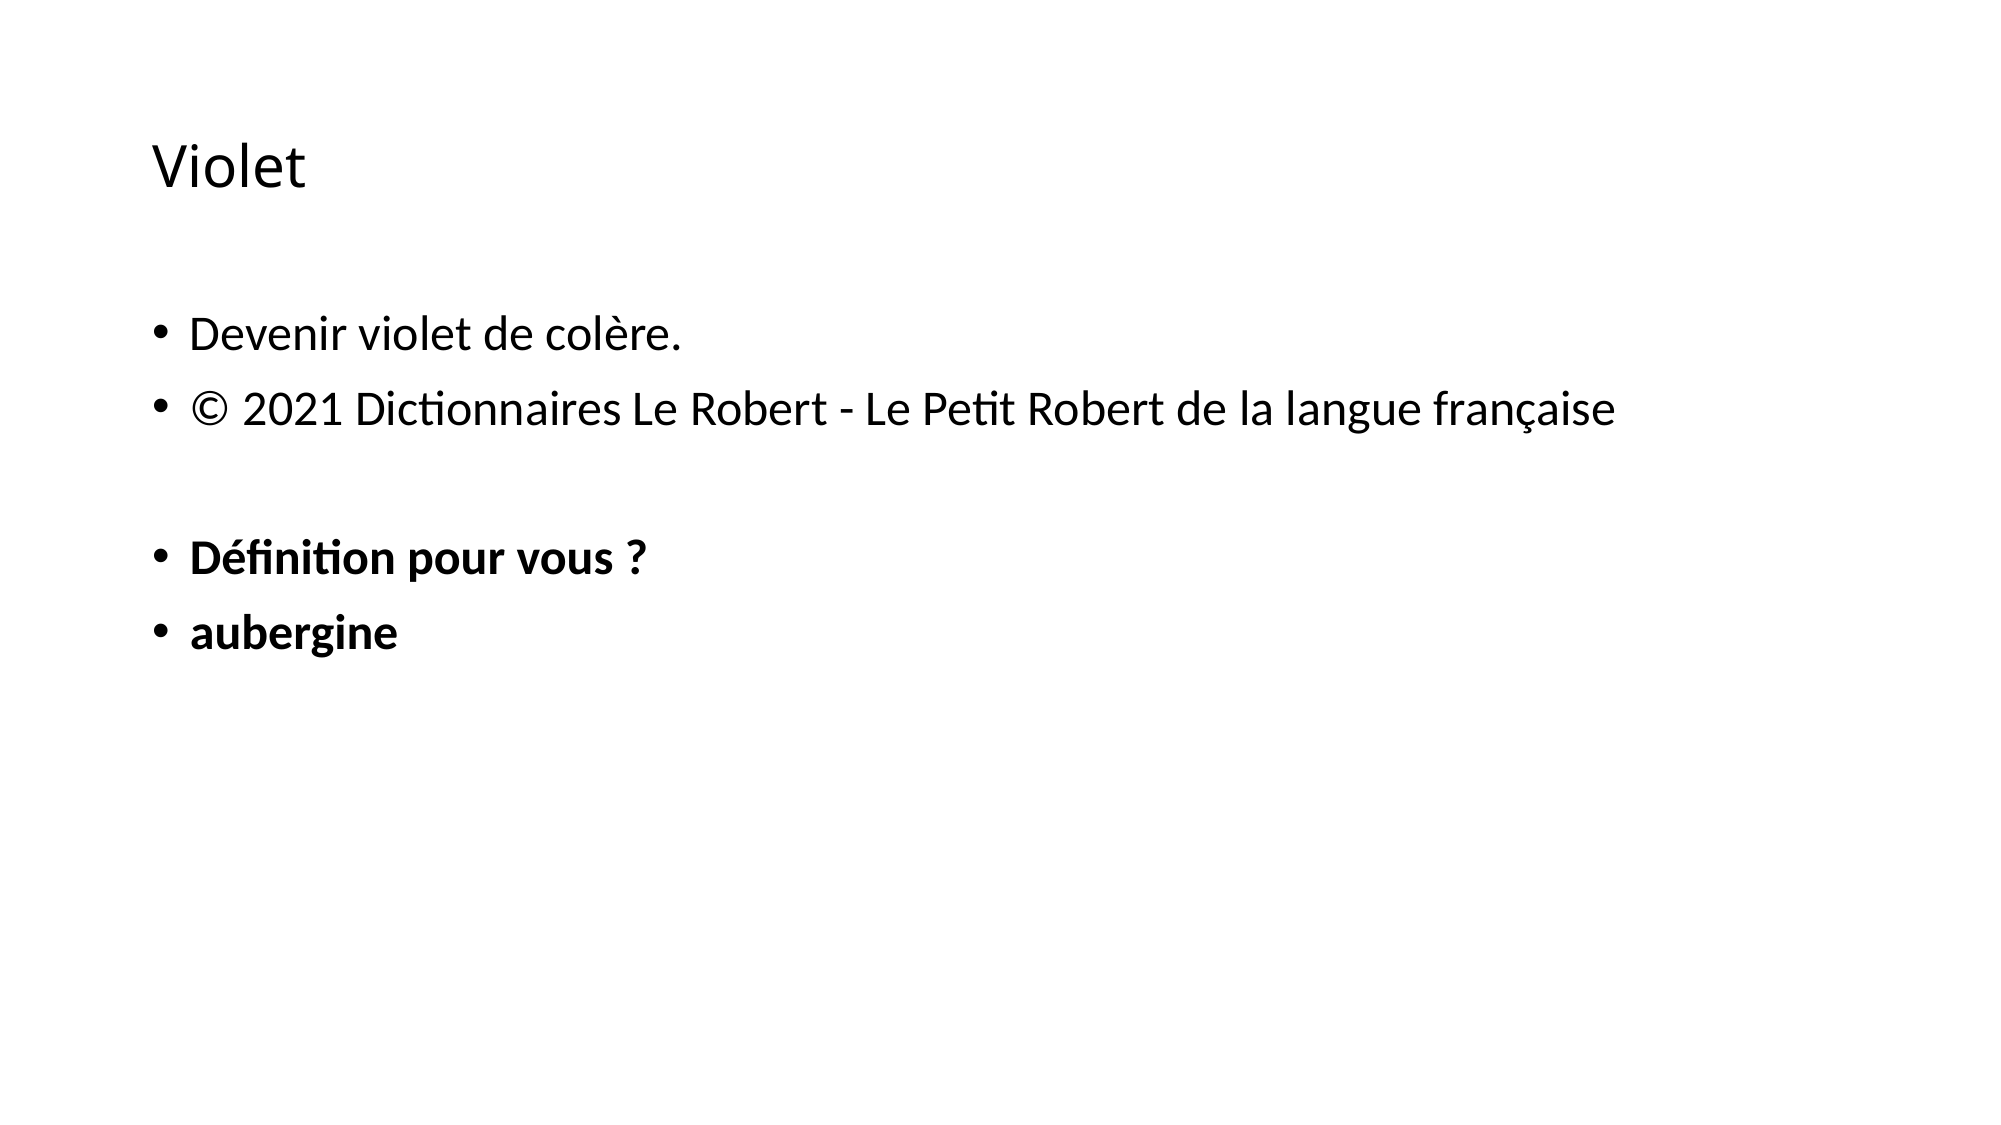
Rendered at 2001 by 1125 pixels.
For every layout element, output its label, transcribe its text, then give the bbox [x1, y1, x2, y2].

title Violet [137, 59, 1863, 278]
list Devenir violet de colère. © 2021 Dictionnaires Le Robert - Le Petit Robert de la langue française Définition pour vous ? aubergine [137, 299, 1863, 1014]
